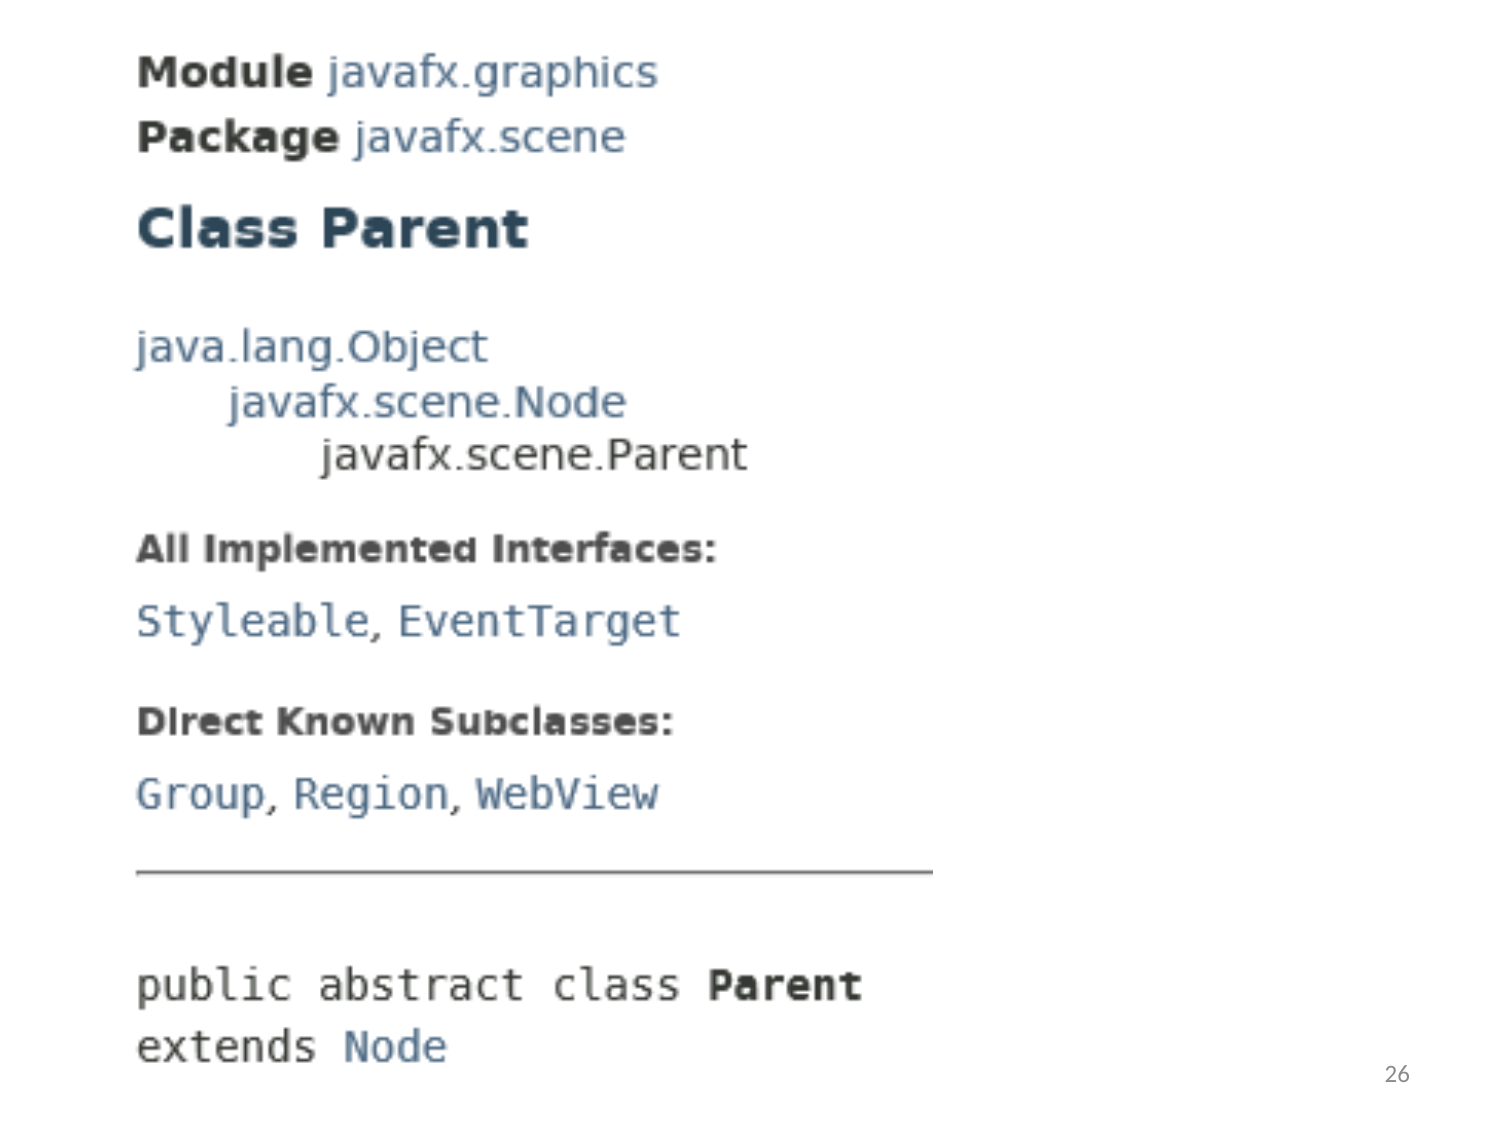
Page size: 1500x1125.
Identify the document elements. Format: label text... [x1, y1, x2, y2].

slide_number 26 [1074, 1042, 1425, 1103]
picture [100, 42, 933, 1103]
